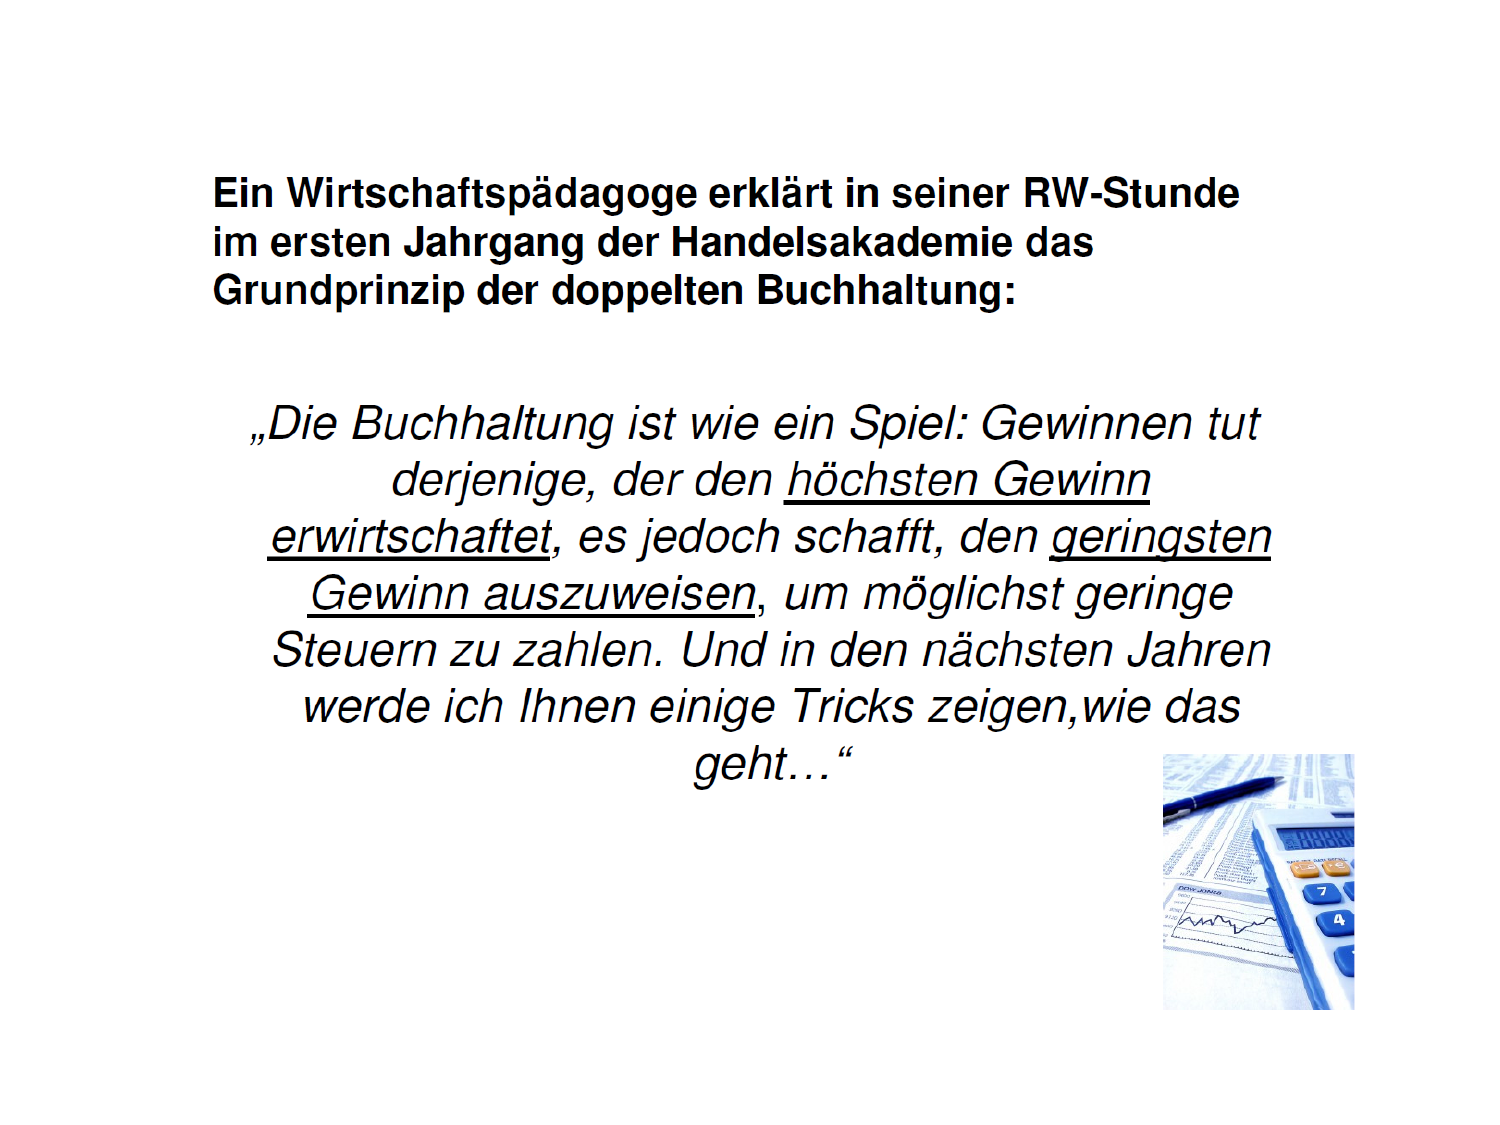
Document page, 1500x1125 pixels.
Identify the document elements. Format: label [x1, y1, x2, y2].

picture [48, 54, 1448, 1048]
